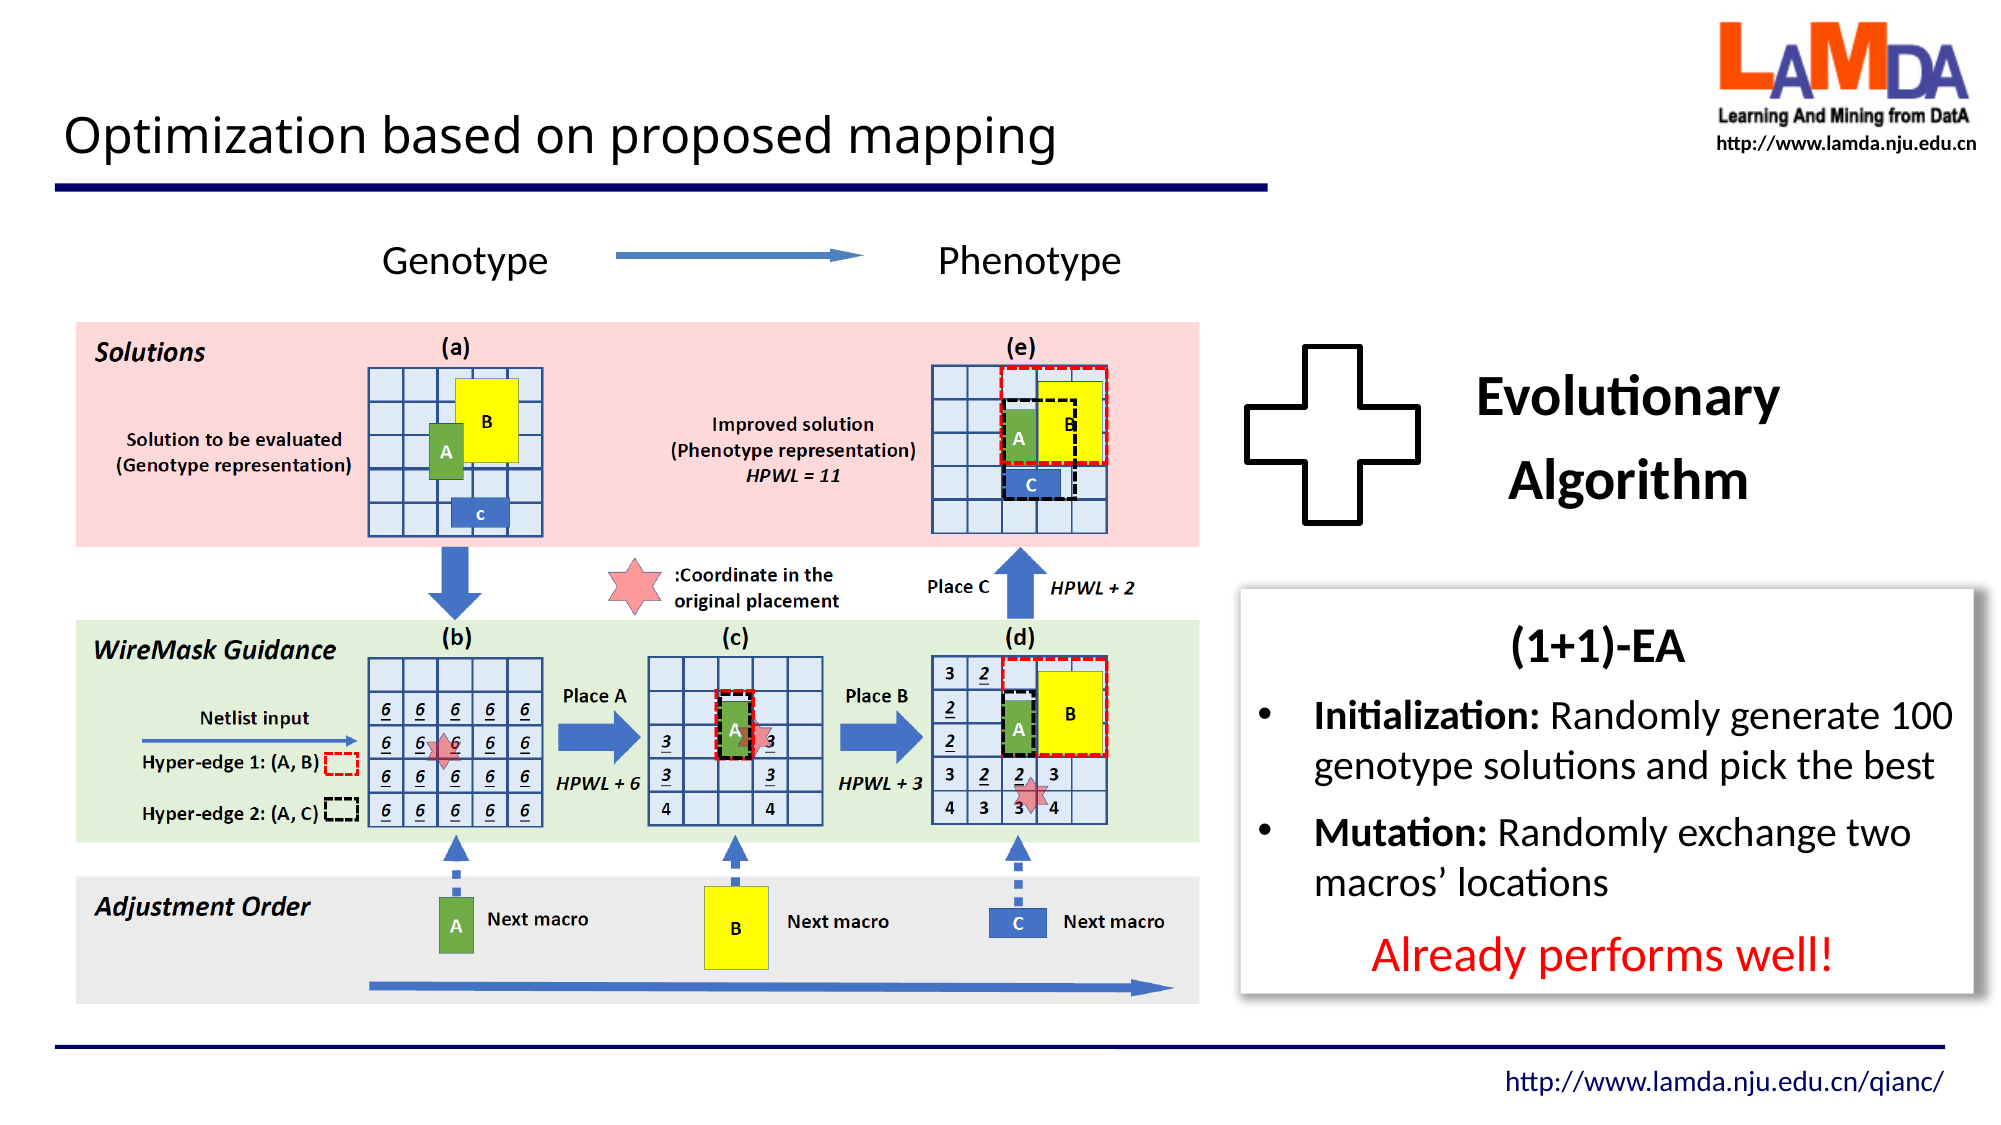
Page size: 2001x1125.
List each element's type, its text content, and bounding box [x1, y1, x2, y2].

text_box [1237, 588, 1975, 998]
text_box Optimization based on proposed mapping [49, 95, 1160, 171]
picture [70, 320, 1203, 1009]
text_box Evolutionary Algorithm [1377, 336, 1880, 519]
text_box Phenotype [858, 237, 1202, 290]
text_box Genotype [294, 237, 637, 290]
text_box [1246, 346, 1377, 523]
picture [1706, 13, 1986, 146]
